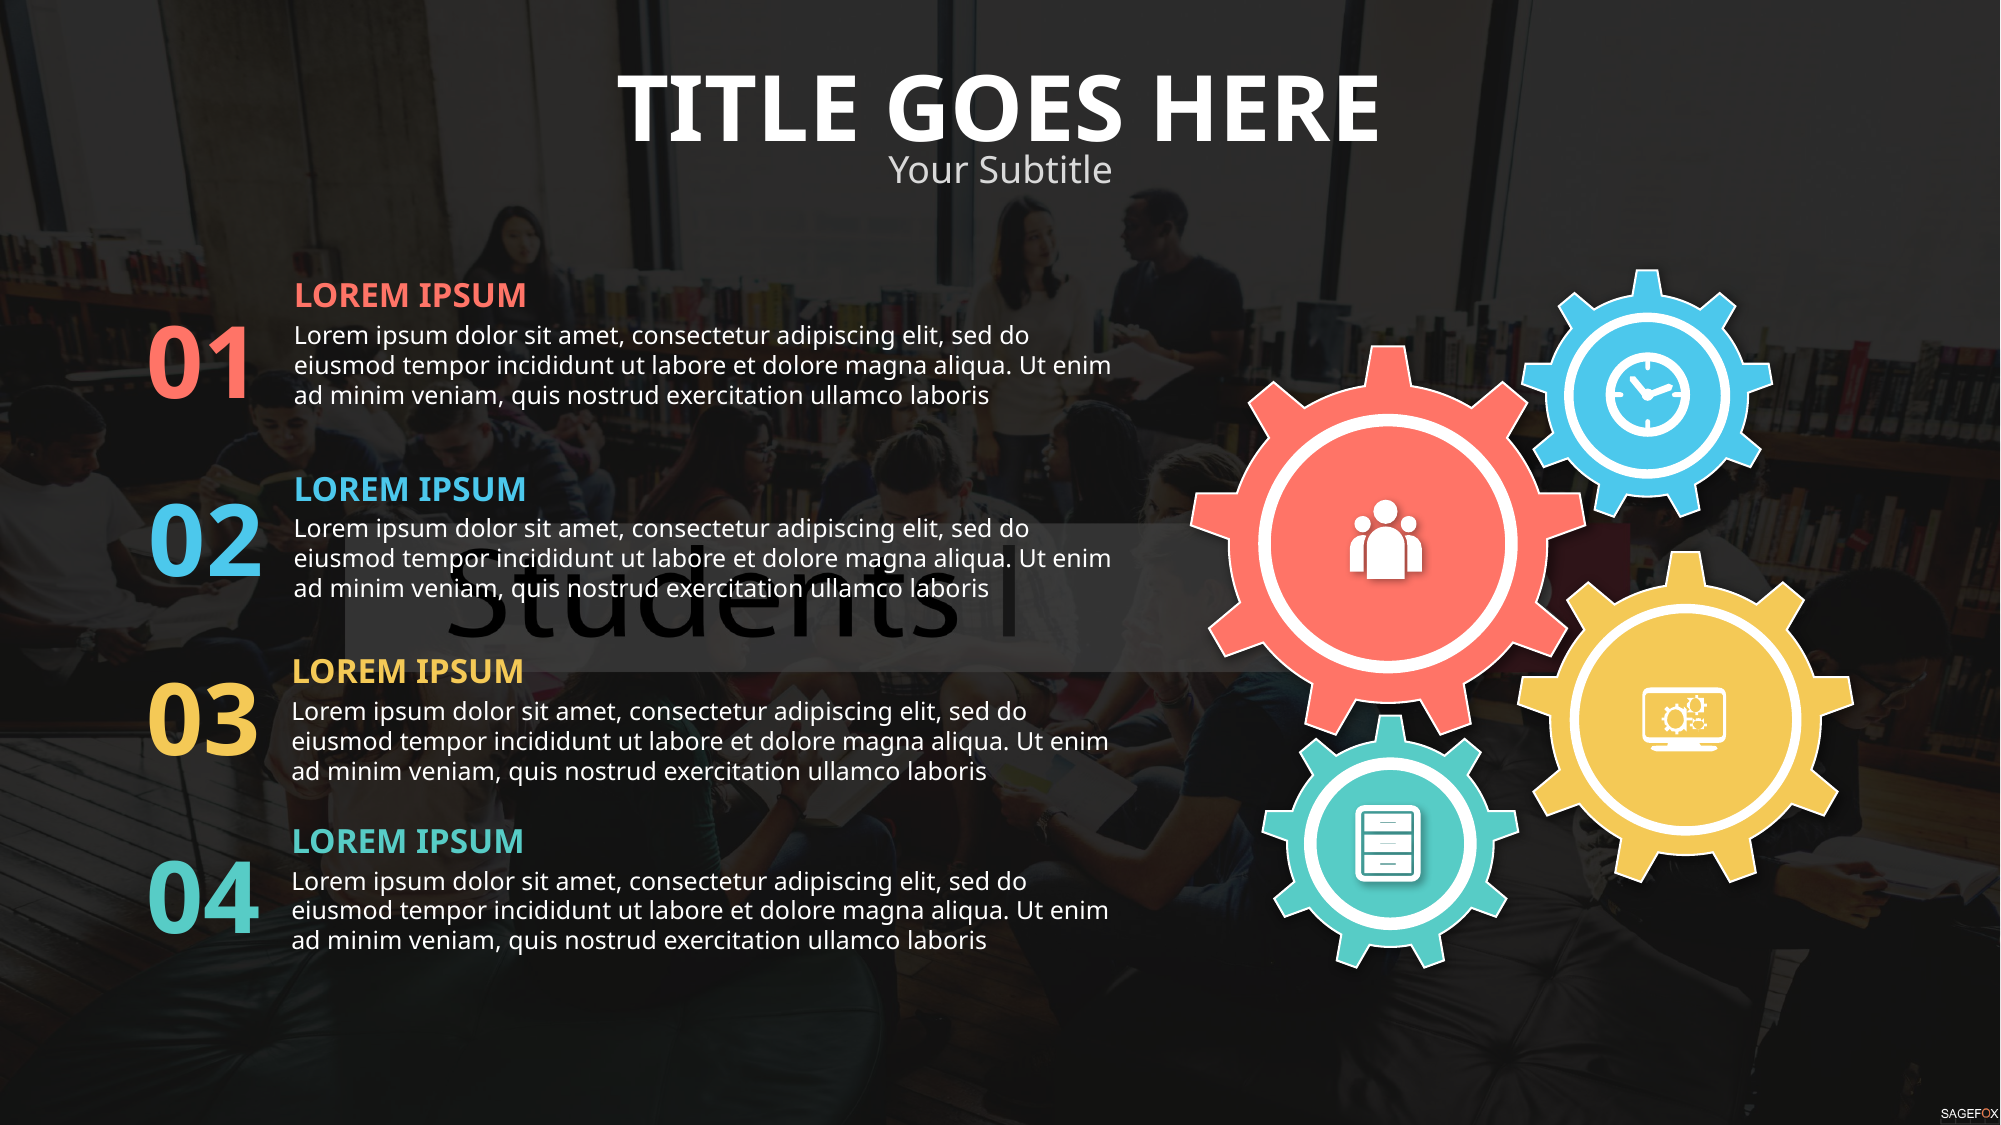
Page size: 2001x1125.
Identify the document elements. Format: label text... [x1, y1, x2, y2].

text_box 02 [148, 476, 264, 597]
text_box 03 [146, 654, 261, 775]
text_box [1516, 550, 1855, 889]
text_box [1261, 714, 1520, 973]
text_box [1642, 687, 1727, 752]
text_box LOREM IPSUM Lorem ipsum dolor sit amet, consectetur adipiscing elit, sed do eiusmod tempor incididunt ut labore et dolore magna aliqua. Ut enim ad minim veniam, quis nostrud exercitation ullamco laboris [276, 812, 1149, 963]
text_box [1520, 269, 1774, 522]
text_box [548, 42, 1452, 199]
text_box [1605, 352, 1691, 437]
text_box LOREM IPSUM Lorem ipsum dolor sit amet, consectetur adipiscing elit, sed do eiusmod tempor incididunt ut labore et dolore magna aliqua. Ut enim ad minim veniam, quis nostrud exercitation ullamco laboris [276, 643, 1149, 793]
text_box 04 [146, 833, 262, 954]
text_box 01 [146, 298, 262, 419]
text_box LOREM IPSUM Lorem ipsum dolor sit amet, consectetur adipiscing elit, sed do eiusmod tempor incididunt ut labore et dolore magna aliqua. Ut enim ad minim veniam, quis nostrud exercitation ullamco laboris [279, 267, 1152, 417]
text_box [1188, 344, 1588, 743]
picture [0, 0, 2001, 1125]
text_box LOREM IPSUM Lorem ipsum dolor sit amet, consectetur adipiscing elit, sed do eiusmod tempor incididunt ut labore et dolore magna aliqua. Ut enim ad minim veniam, quis nostrud exercitation ullamco laboris [279, 460, 1151, 611]
